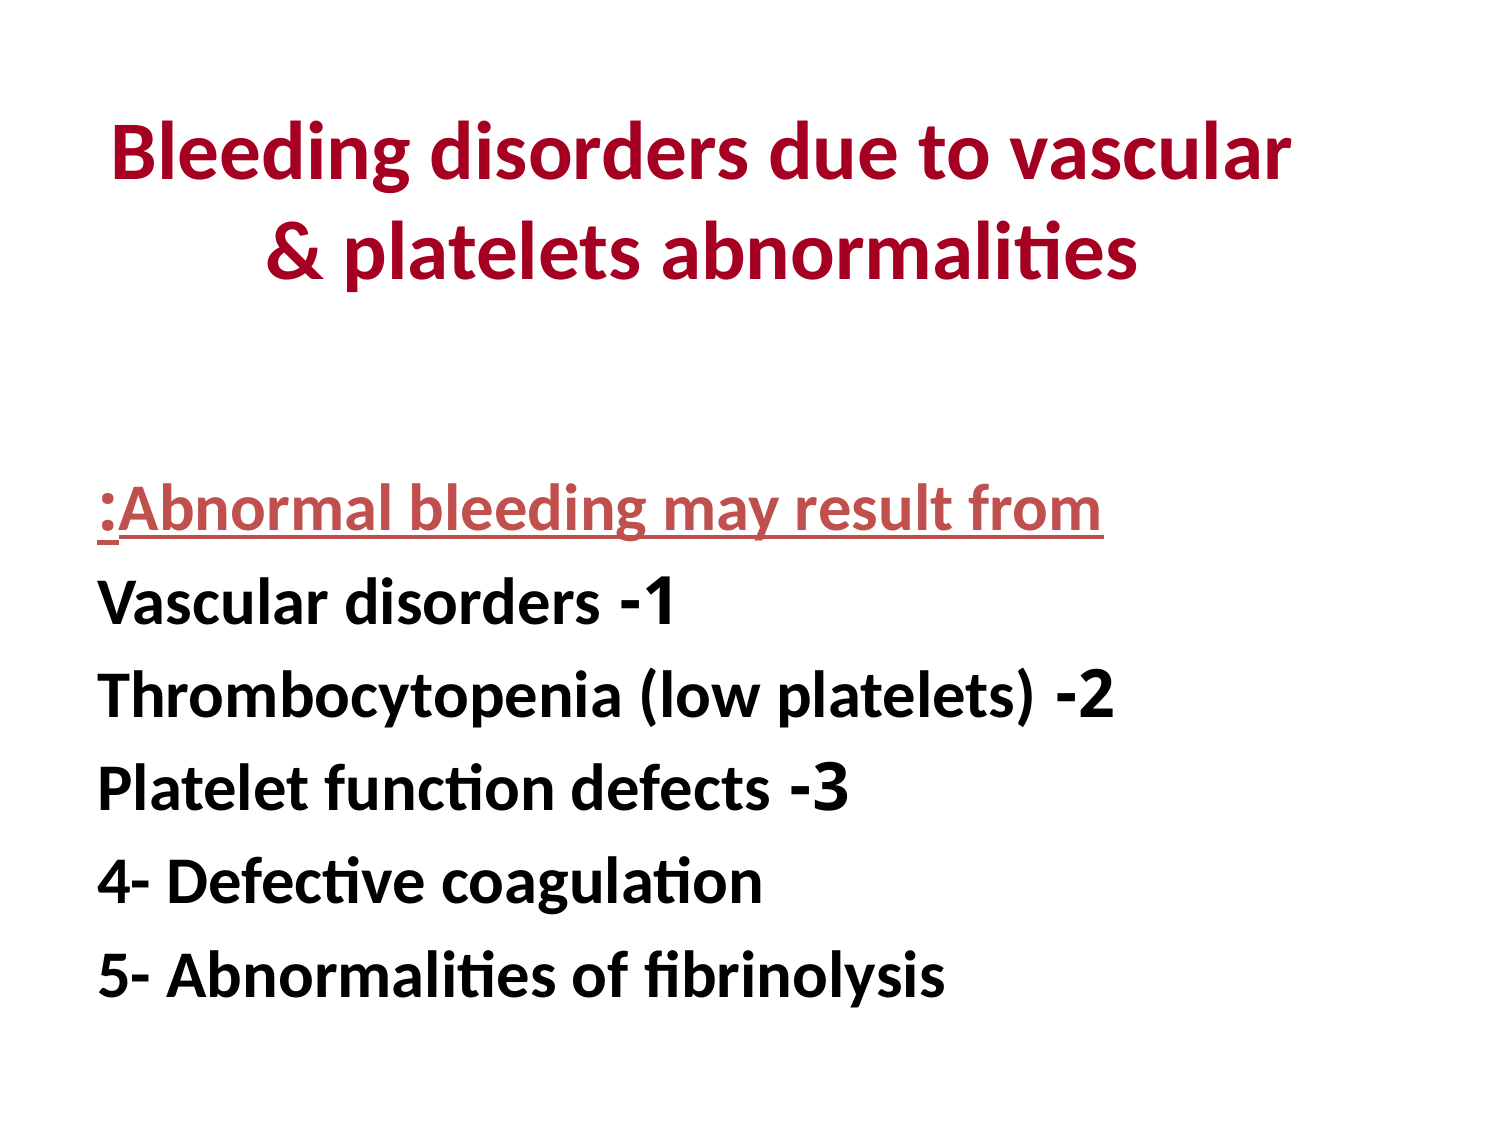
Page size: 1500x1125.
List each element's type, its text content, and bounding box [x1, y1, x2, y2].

title Bleeding disorders due to vascular & platelets abnormalities [64, 42, 1340, 350]
subtitle Abnormal bleeding may result from: 1- Vascular disorders 2- Thrombocytopenia (low platelets) 3- Platelet function defects 4- Defective coagulation 5- Abnormalities of fibrinolysis [82, 363, 1417, 1049]
